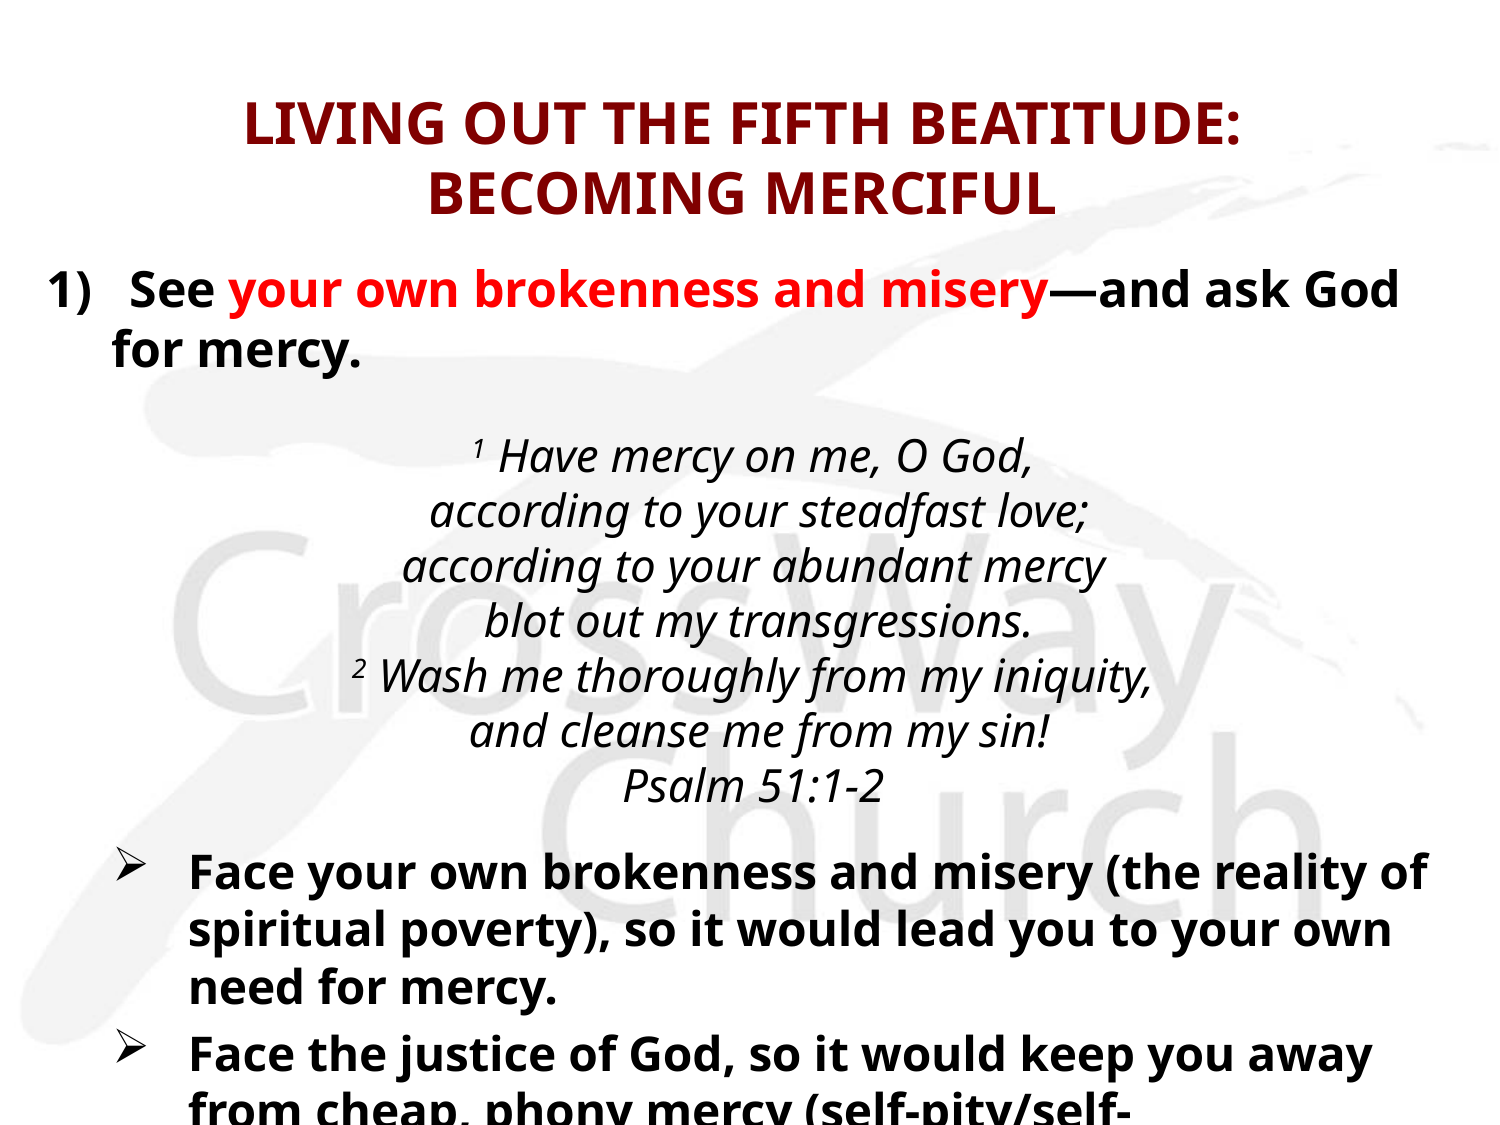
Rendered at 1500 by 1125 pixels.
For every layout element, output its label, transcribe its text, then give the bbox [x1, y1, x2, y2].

title LIVING OUT THE FIFTH BEATITUDE: BECOMING MERCIFUL [37, 87, 1463, 225]
picture [0, 0, 1500, 1125]
list 1) See your own brokenness and misery—and ask God for mercy. 1 Have mercy on me, O God, according to your steadfast love; according to your abundant mercy blot out my transgressions. 2 Wash me thoroughly from my iniquity, and cleanse me from my sin! Psalm 51:1-2 Face your own brokenness and misery (the reality of spiritual poverty), so it would lead you to your own need for mercy. Face the justice of God, so it would keep you away from cheap, phony mercy (self-pity/self-rationalization). [31, 249, 1475, 1100]
